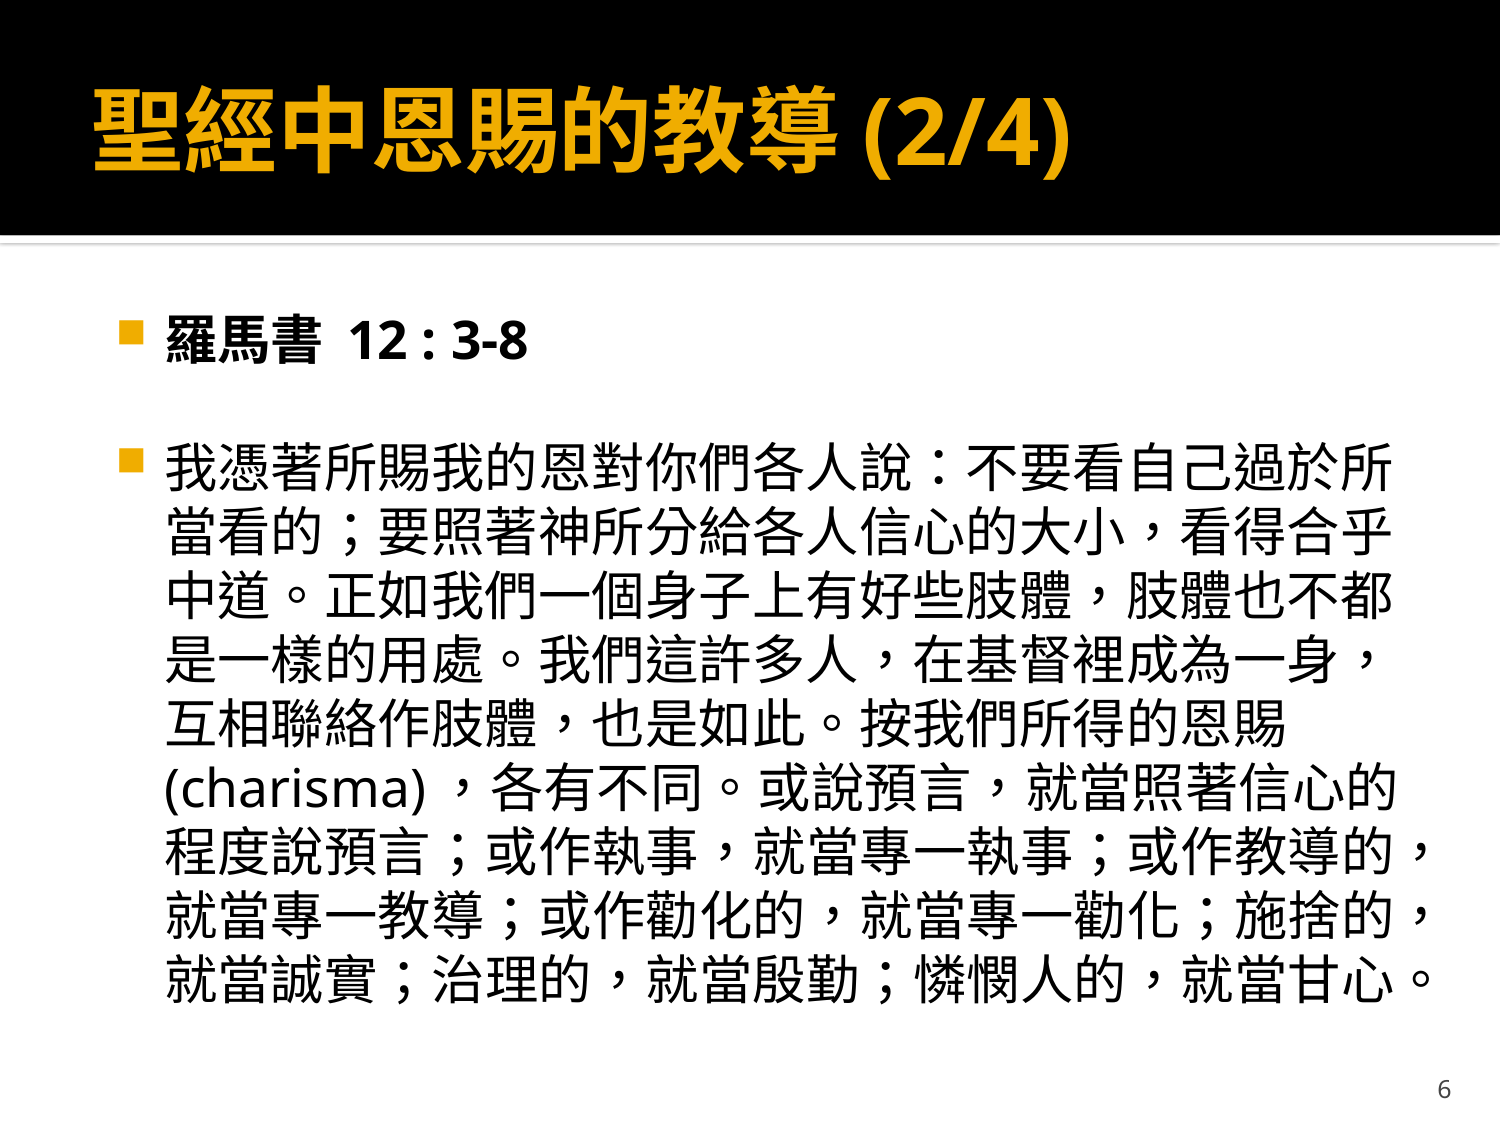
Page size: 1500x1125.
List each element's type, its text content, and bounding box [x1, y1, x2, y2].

slide_number 6 [1345, 1062, 1467, 1108]
list 羅馬書 12 : 3-8 我憑著所賜我的恩對你們各人說：不要看自己過於所當看的；要照著神所分給各人信心的大小，看得合乎中道。正如我們一個身子上有好些肢體，肢體也不都是一樣的用處。我們這許多人，在基督裡成為一身，互相聯絡作肢體，也是如此。按我們所得的恩賜(charisma)，各有不同。或說預言，就當照著信心的程度說預言；或作執事，就當專一執事；或作教導的，就當專一教導；或作勸化的，就當專一勸化；施捨的，就當誠實；治理的，就當殷勤；憐憫人的，就當甘心。 [87, 291, 1425, 1050]
title 聖經中恩賜的教導(2/4) [75, 25, 1425, 231]
